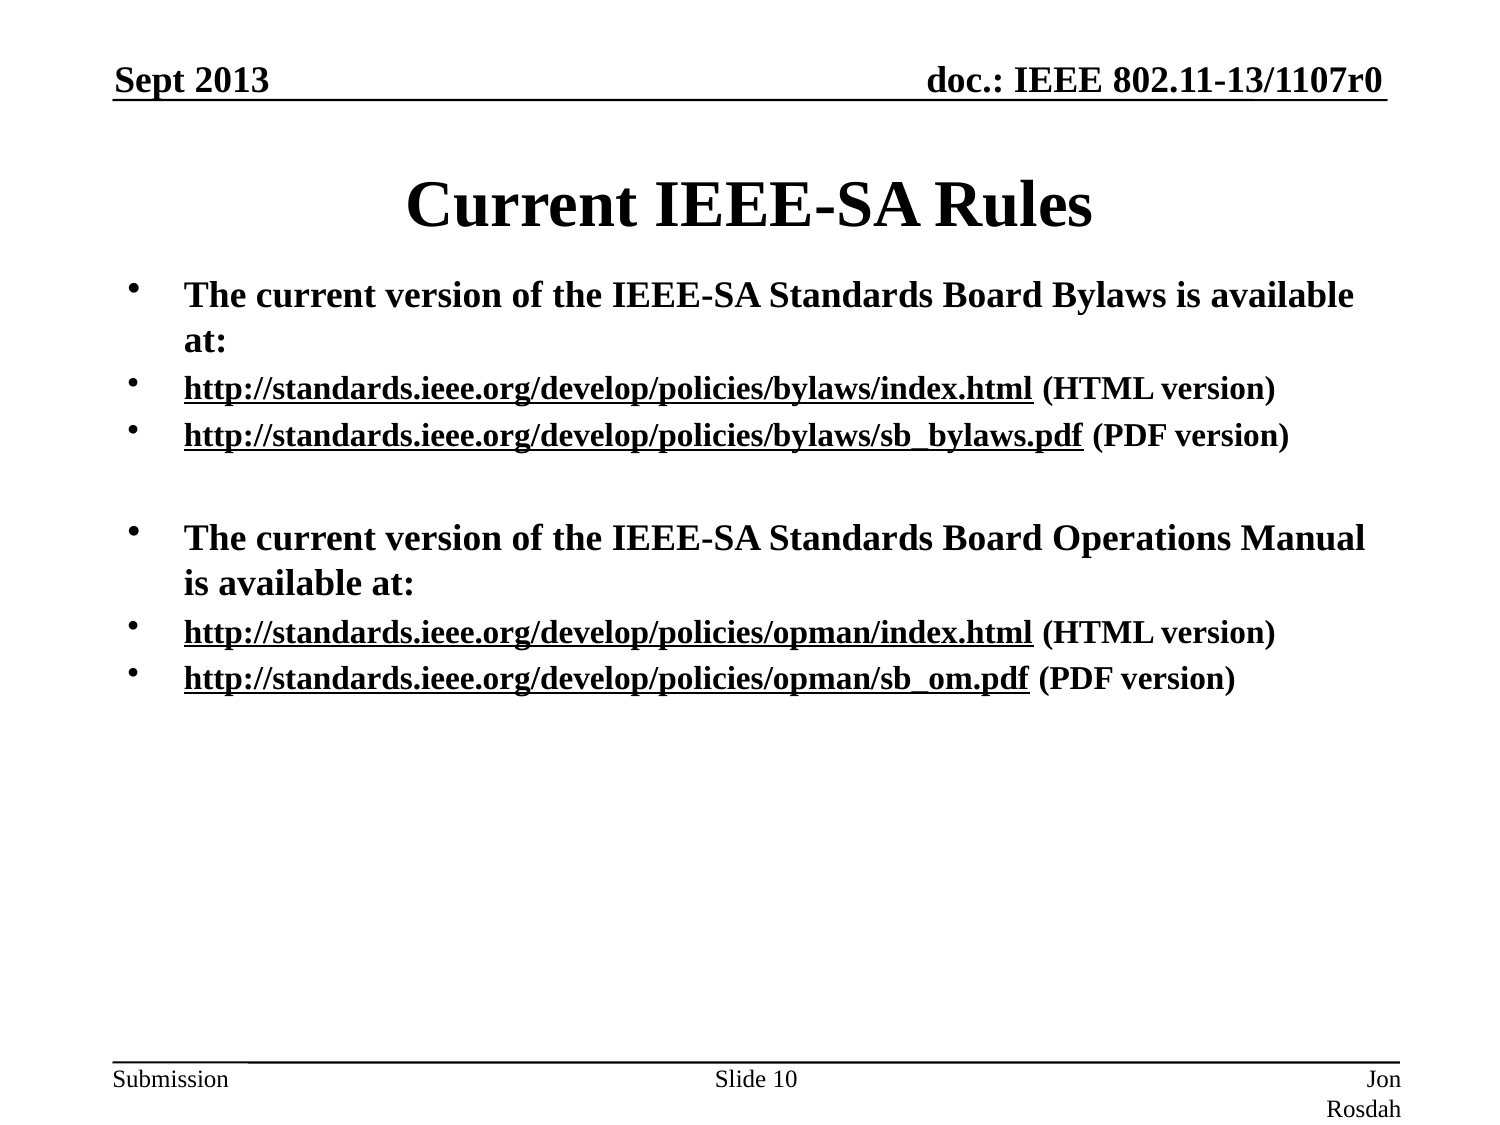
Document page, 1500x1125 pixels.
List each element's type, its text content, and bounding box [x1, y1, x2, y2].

footer Jon Rosdahl (CSR) [1324, 1061, 1402, 1093]
list The current version of the IEEE-SA Standards Board Bylaws is available at: http://standards.ieee.org/develop/policies/bylaws/index.html (HTML version) http://standards.ieee.org/develop/policies/bylaws/sb_bylaws.pdf (PDF version) The current version of the IEEE-SA Standards Board Operations Manual is available at: http://standards.ieee.org/develop/policies/opman/index.html (HTML version) http://standards.ieee.org/develop/policies/opman/sb_om.pdf (PDF version) [112, 262, 1388, 1051]
slide_number Slide 10 [712, 1061, 800, 1093]
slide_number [114, 54, 363, 101]
title Current IEEE-SA Rules [112, 112, 1388, 262]
